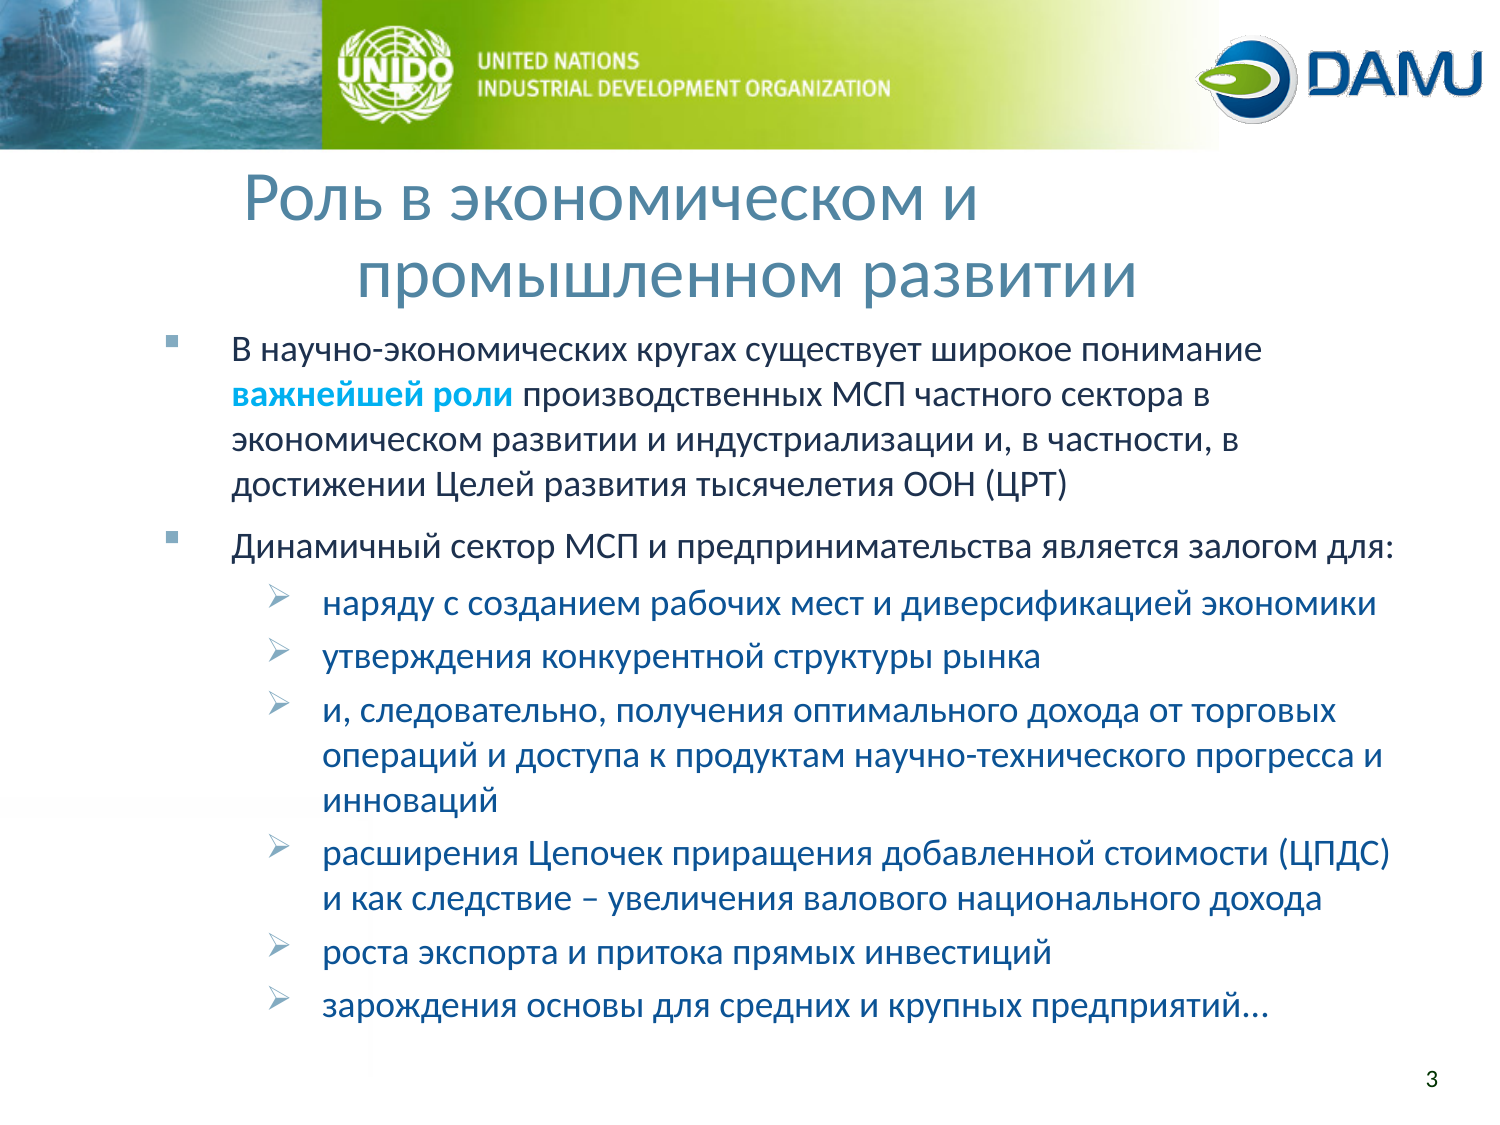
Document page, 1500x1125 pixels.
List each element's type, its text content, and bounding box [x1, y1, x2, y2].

picture [0, 0, 1500, 1125]
text_box Роль в экономическом и промышленном развитии [43, 152, 1453, 301]
text_box В научно-экономических кругах существует широкое понимание важнейшей роли производственных МСП частного сектора в экономическом развитии и индустриализации и, в частности, в достижении Целей развития тысячелетия ООН (ЦРТ) Динамичный сектор МСП и предпринимательства является залогом для: наряду с созданием рабочих мест и диверсификацией экономики утверждения конкурентной структуры рынка и, следовательно, получения оптимального дохода от торговых операций и доступа к продуктам научно-технического прогресса и инноваций расширения Цепочек приращения добавленной стоимости (ЦПДС) и как следствие – увеличения валового национального дохода роста экспорта и притока прямых инвестиций зарождения основы для средних и крупных предприятий... [128, 316, 1430, 636]
